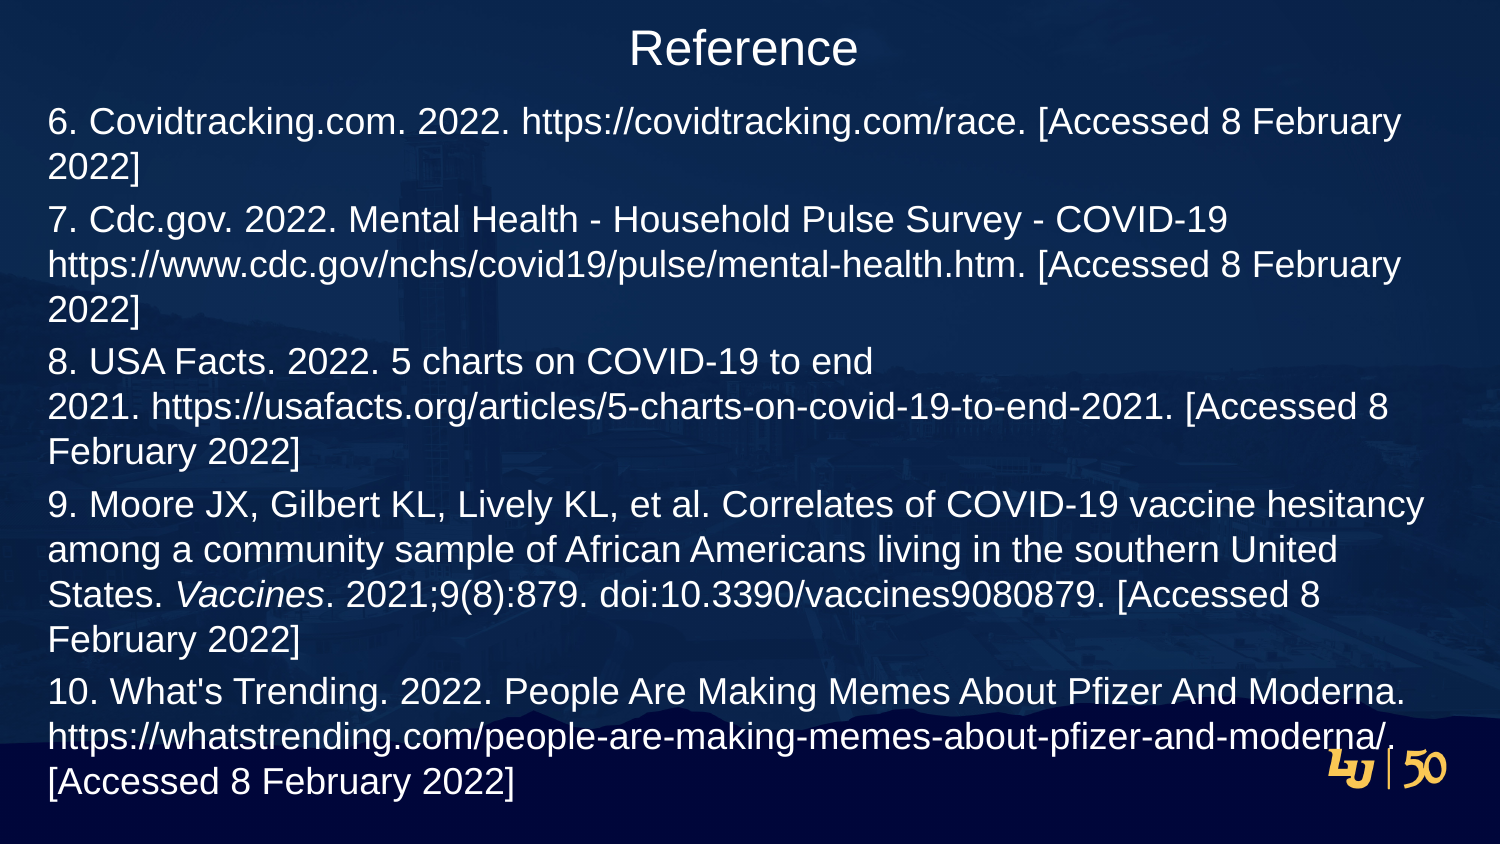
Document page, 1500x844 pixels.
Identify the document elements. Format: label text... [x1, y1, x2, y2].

picture [0, 0, 1500, 844]
title Reference [147, 11, 1341, 80]
list 6. Covidtracking.com. 2022. https://covidtracking.com/race. [Accessed 8 February 2022] 7. Cdc.gov. 2022. Mental Health - Household Pulse Survey - COVID-19 https://www.cdc.gov/nchs/covid19/pulse/mental-health.htm. [Accessed 8 February 2022] 8. USA Facts. 2022. 5 charts on COVID-19 to end 2021. https://usafacts.org/articles/5-charts-on-covid-19-to-end-2021. [Accessed 8 February 2022] 9. Moore JX, Gilbert KL, Lively KL, et al. Correlates of COVID-19 vaccine hesitancy among a community sample of African Americans living in the southern United States. Vaccines. 2021;9(8):879. doi:10.3390/vaccines9080879. [Accessed 8 February 2022] 10. What's Trending. 2022. People Are Making Memes About Pfizer And Moderna. https://whatstrending.com/people-are-making-memes-about-pfizer-and-moderna/. [Accessed 8 February 2022] [32, 89, 1470, 821]
